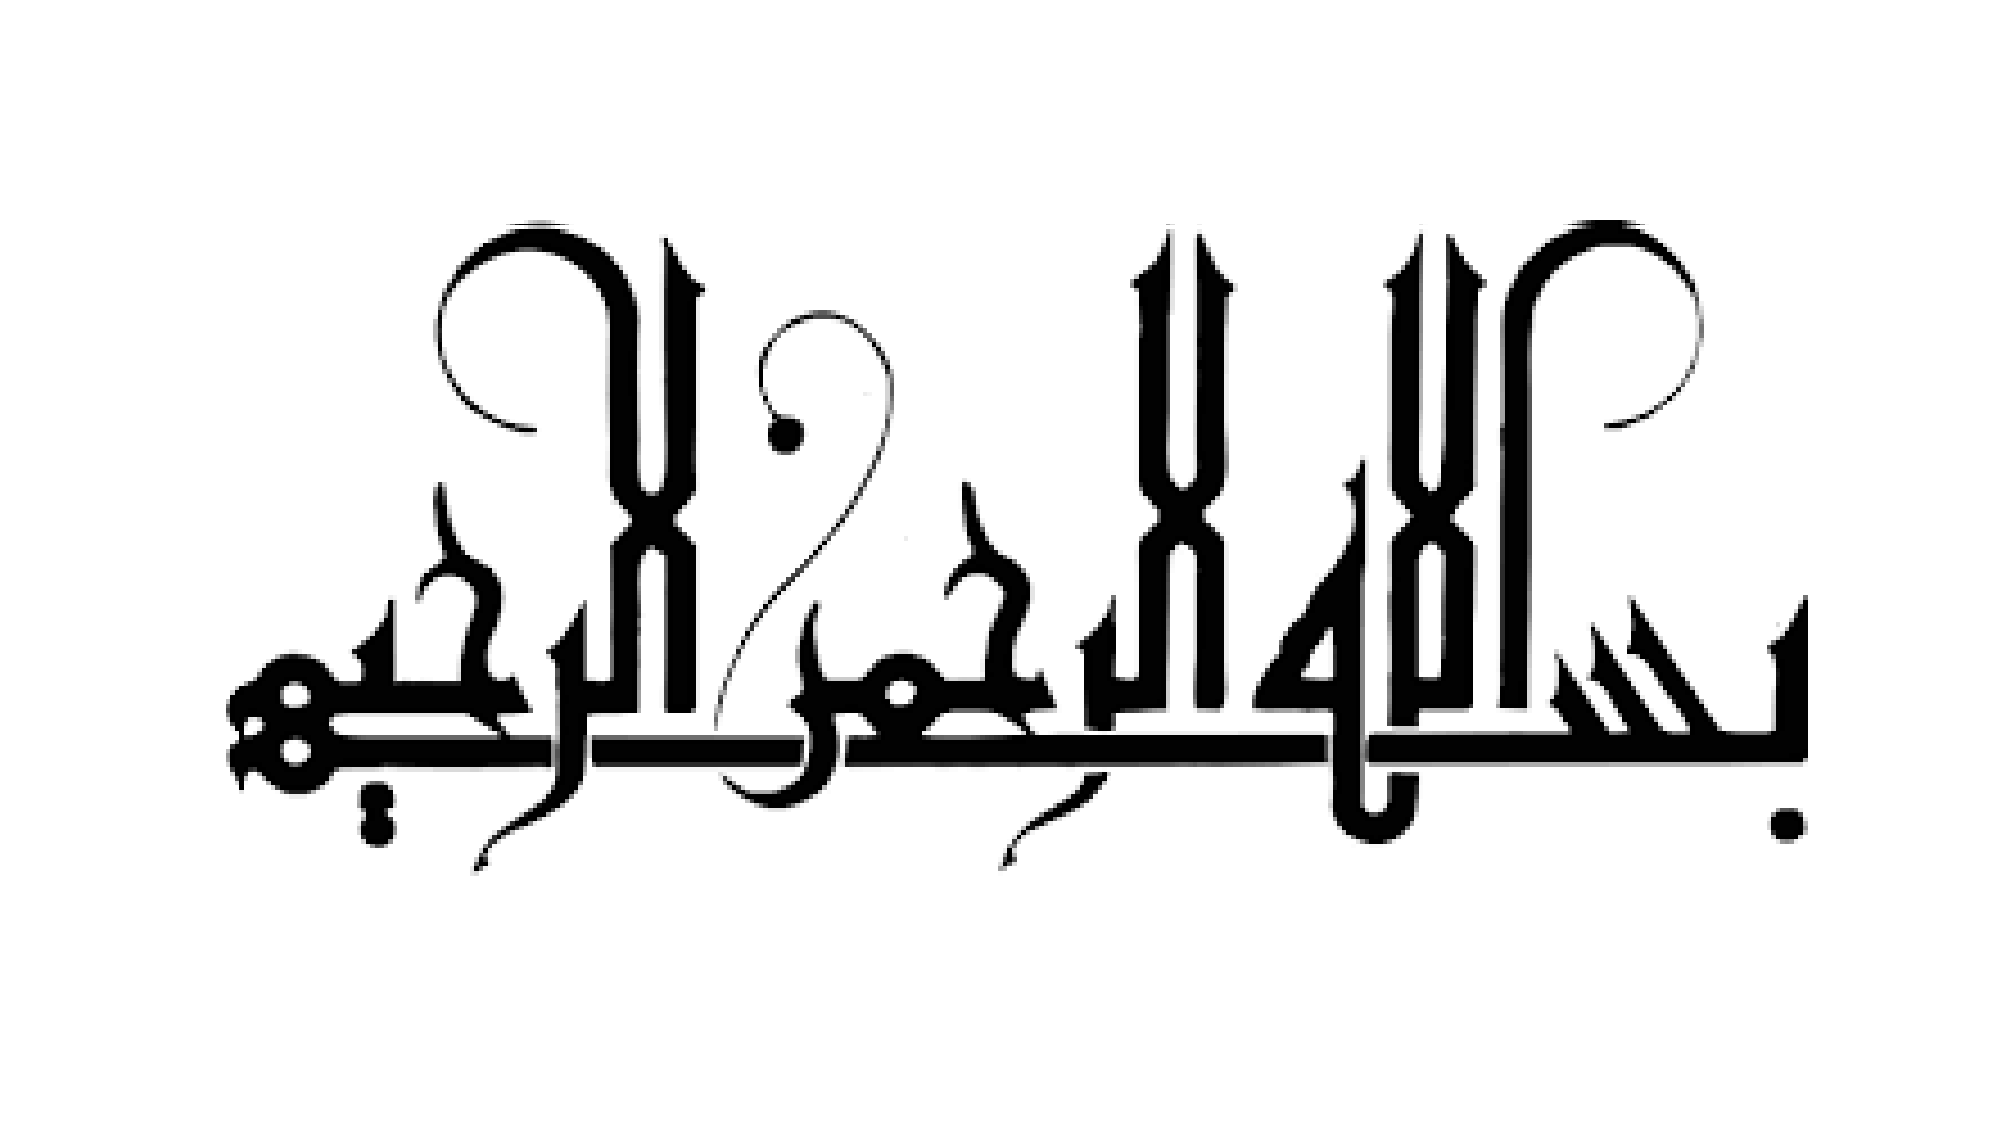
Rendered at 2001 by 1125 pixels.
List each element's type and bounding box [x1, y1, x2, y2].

picture [226, 220, 1808, 876]
